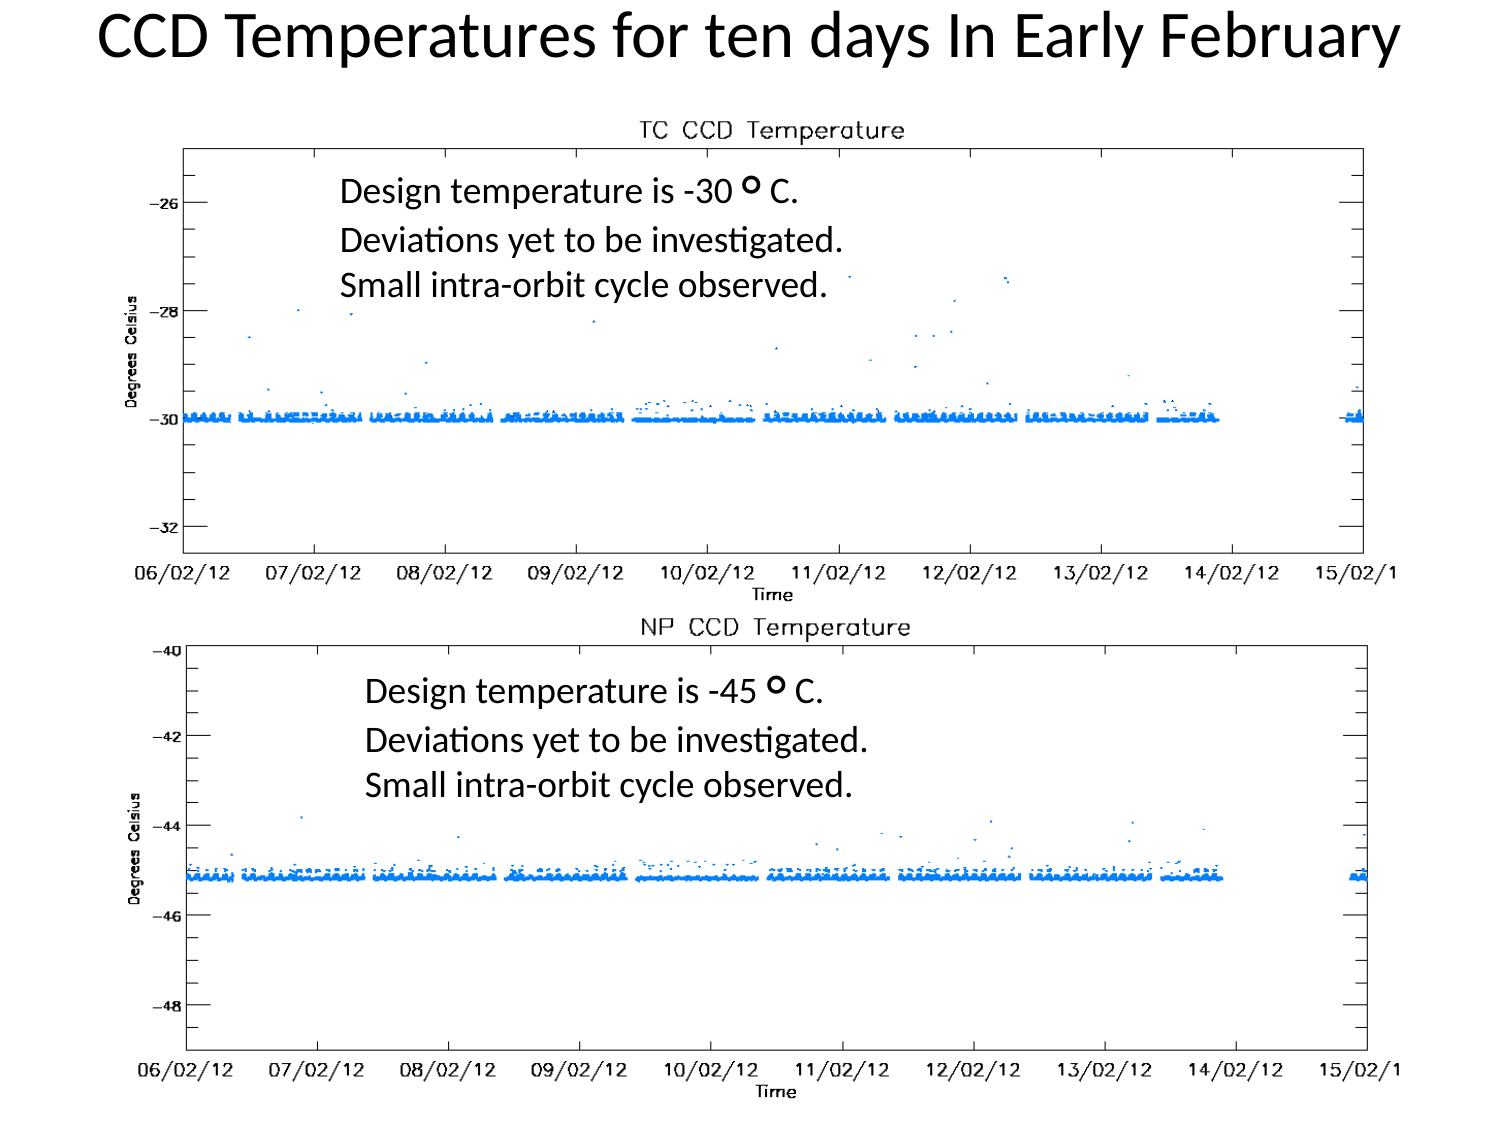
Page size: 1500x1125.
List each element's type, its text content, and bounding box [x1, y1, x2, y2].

title CCD Temperatures for ten days In Early February [75, 0, 1425, 75]
picture [59, 112, 1404, 1125]
